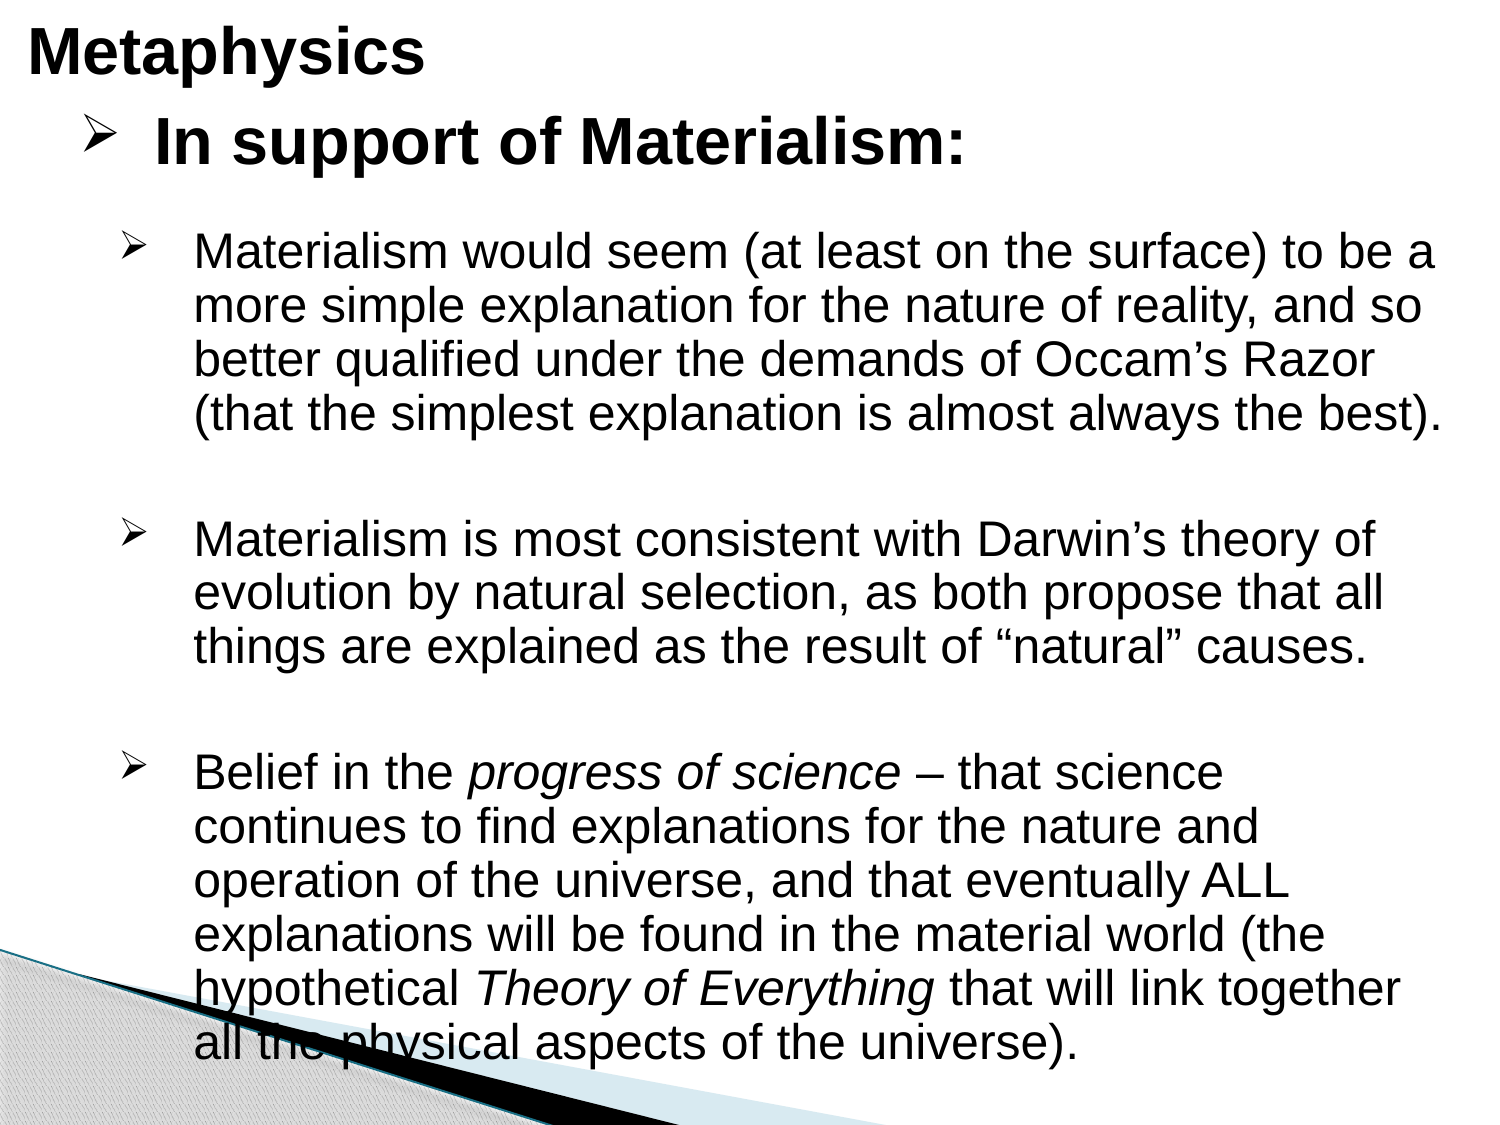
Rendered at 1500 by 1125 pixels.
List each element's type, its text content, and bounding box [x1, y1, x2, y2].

list In support of Materialism: Materialism would seem (at least on the surface) to be a more simple explanation for the nature of reality, and so better qualified under the demands of Occam’s Razor (that the simplest explanation is almost always the best). Materialism is most consistent with Darwin’s theory of evolution by natural selection, as both propose that all things are explained as the result of “natural” causes. Belief in the progress of science – that science continues to find explanations for the nature and operation of the universe, and that eventually ALL explanations will be found in the material world (the hypothetical Theory of Everything that will link together all the physical aspects of the universe). [0, 99, 1463, 1125]
title Metaphysics [12, 0, 1500, 96]
